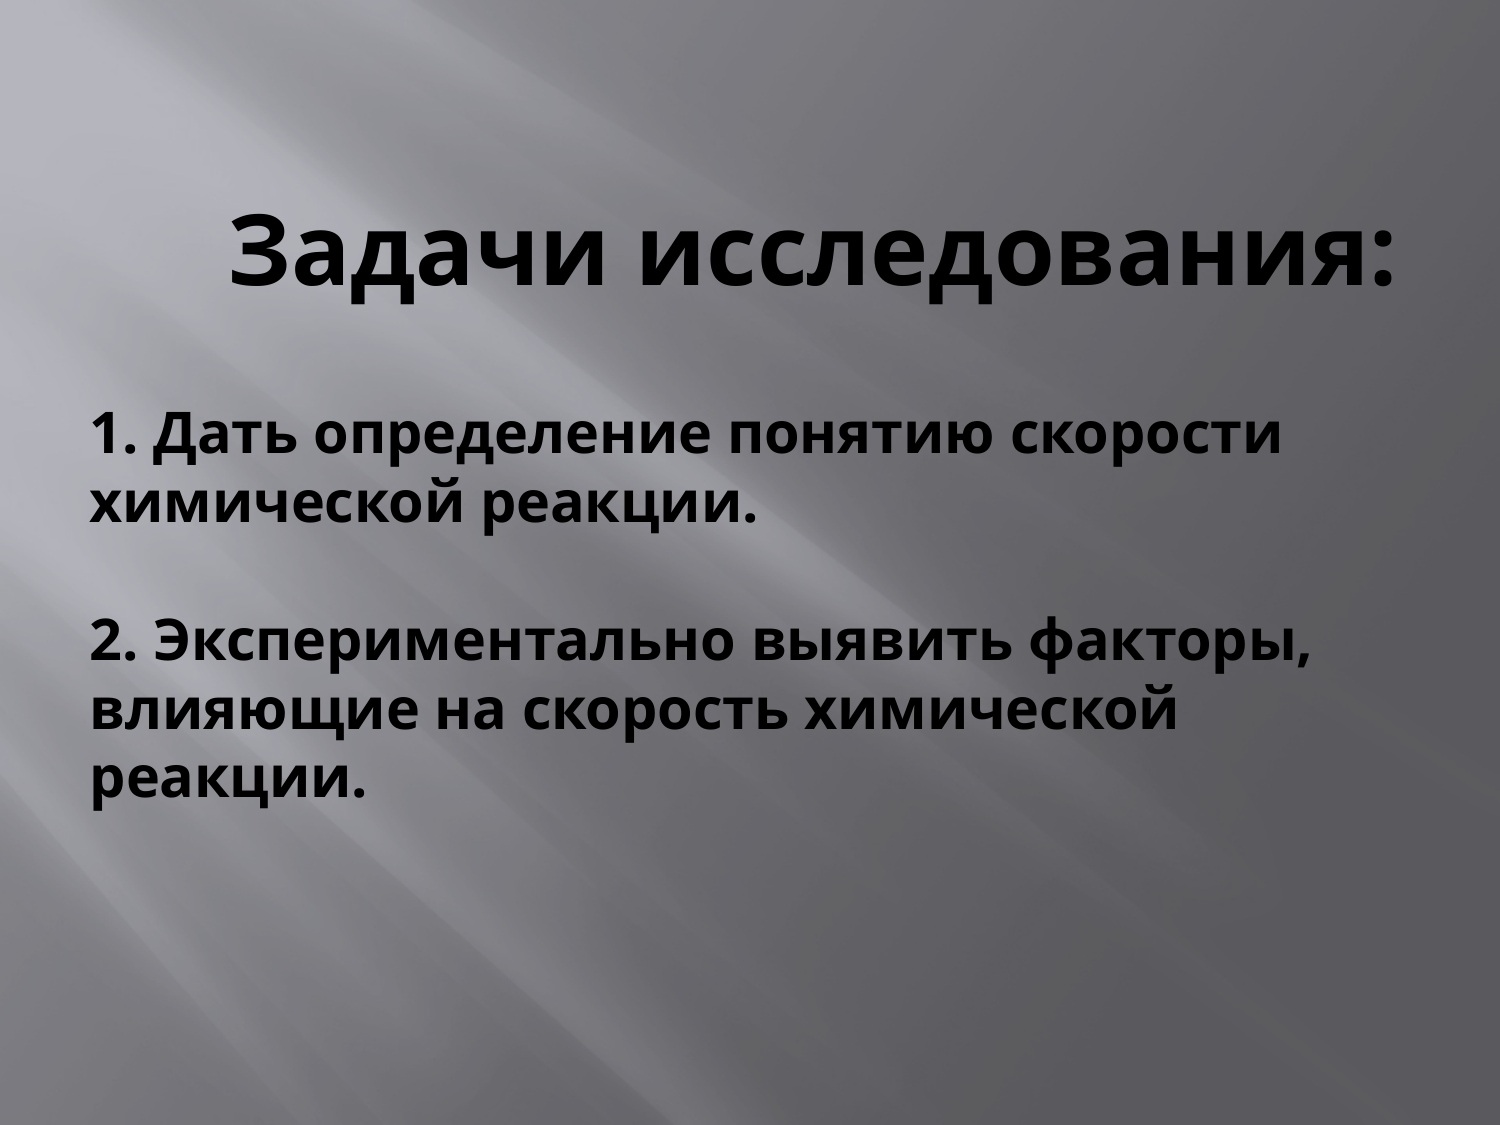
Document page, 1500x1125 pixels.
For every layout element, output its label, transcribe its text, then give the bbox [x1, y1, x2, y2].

title Задачи исследования: 1. Дать определение понятию скорости химической реакции. 2. Экспериментально выявить факторы, влияющие на скорость химической реакции. [75, 45, 1425, 1043]
